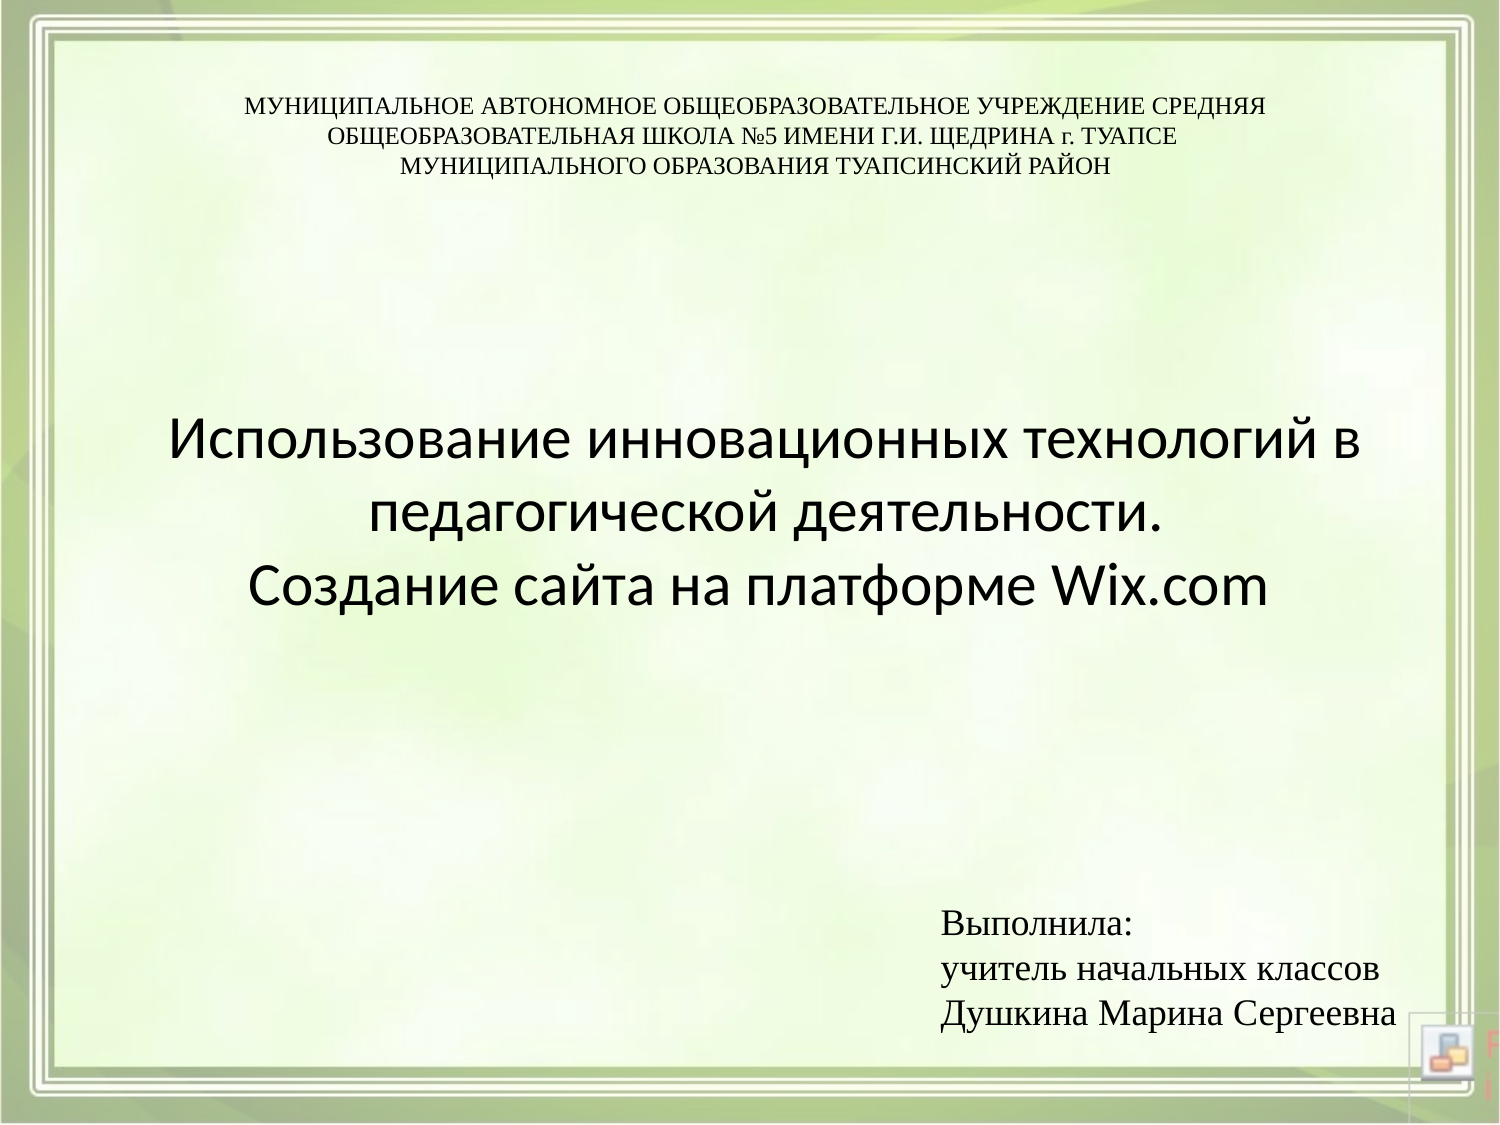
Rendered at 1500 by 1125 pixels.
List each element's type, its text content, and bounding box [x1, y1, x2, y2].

title Использование инновационных технологий в педагогической деятельности. Создание сайта на платформе Wix.com [128, 386, 1404, 628]
text_box Выполнила: учитель начальных классов Душкина Марина Сергеевна [925, 890, 1430, 1041]
text_box МУНИЦИПАЛЬНОЕ АВТОНОМНОЕ ОБЩЕОБРАЗОВАТЕЛЬНОЕ УЧРЕЖДЕНИЕ СРЕДНЯЯ ОБЩЕОБРАЗОВАТЕЛЬНАЯ ШКОЛА №5 ИМЕНИ Г.И. ЩЕДРИНА г. ТУАПСЕ МУНИЦИПАЛЬНОГО ОБРАЗОВАНИЯ ТУАПСИНСКИЙ РАЙОН [187, 82, 1325, 187]
